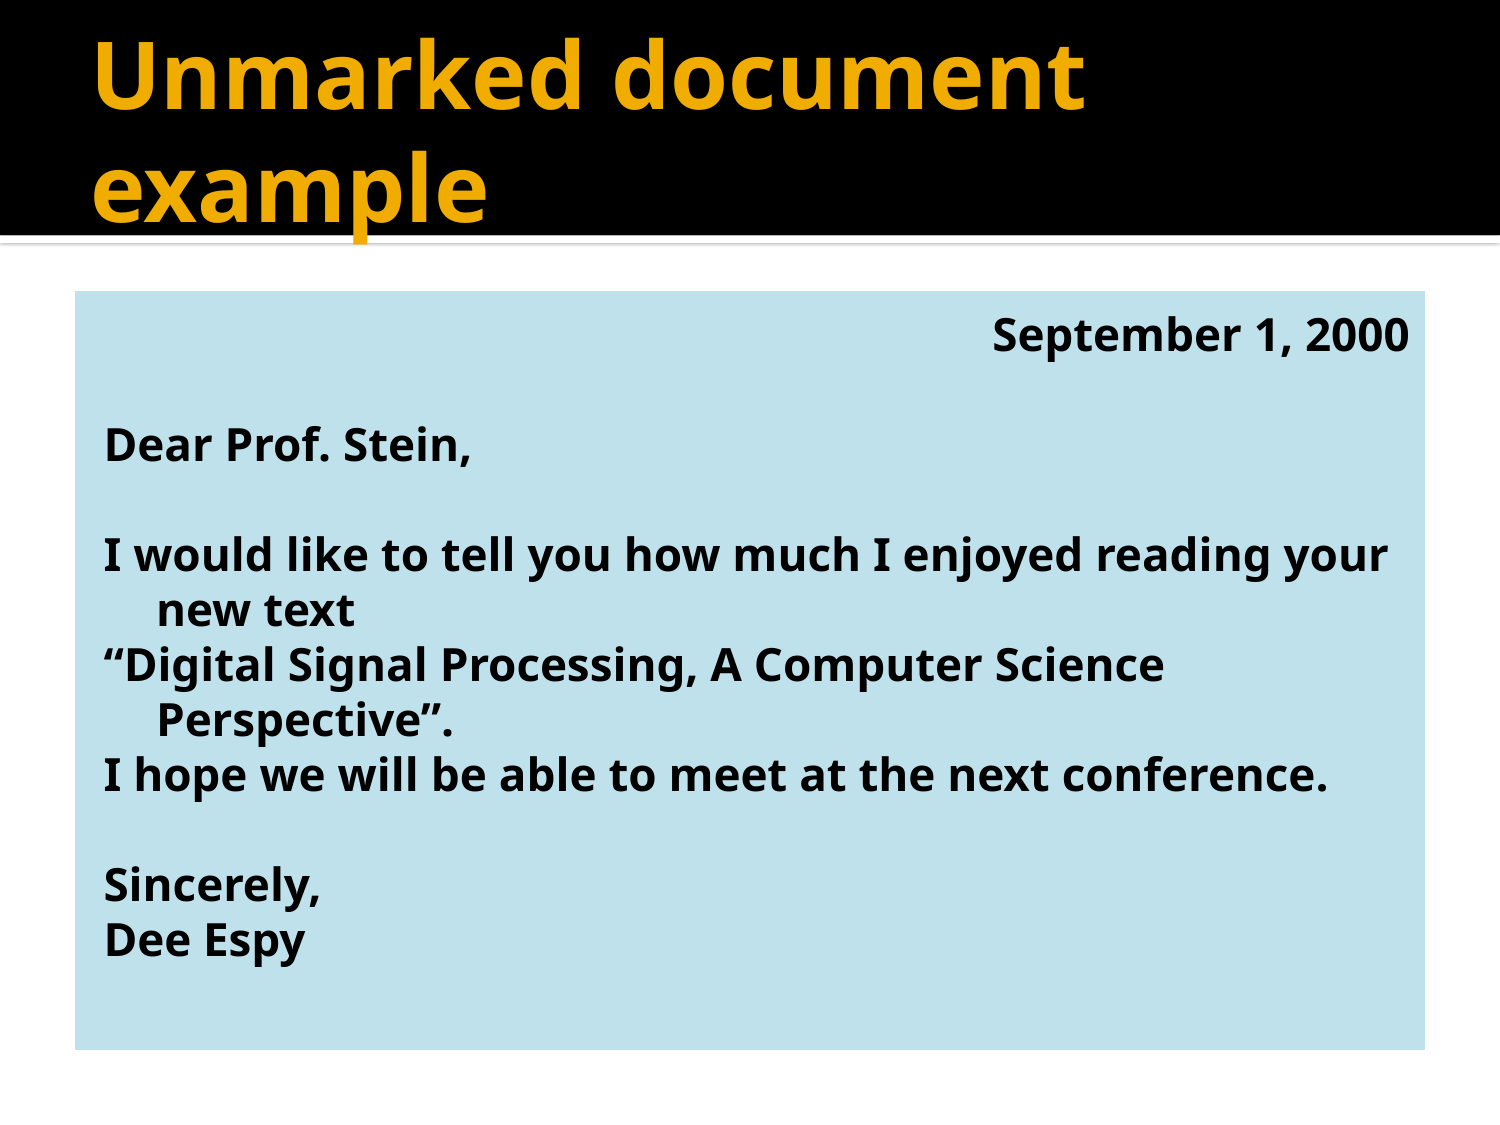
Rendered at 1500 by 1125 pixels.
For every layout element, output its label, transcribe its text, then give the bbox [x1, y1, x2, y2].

title Unmarked document example [75, 25, 1425, 231]
list September 1, 2000 Dear Prof. Stein, I would like to tell you how much I enjoyed reading your new text “Digital Signal Processing, A Computer Science Perspective”. I hope we will be able to meet at the next conference. Sincerely, Dee Espy [75, 291, 1425, 1050]
